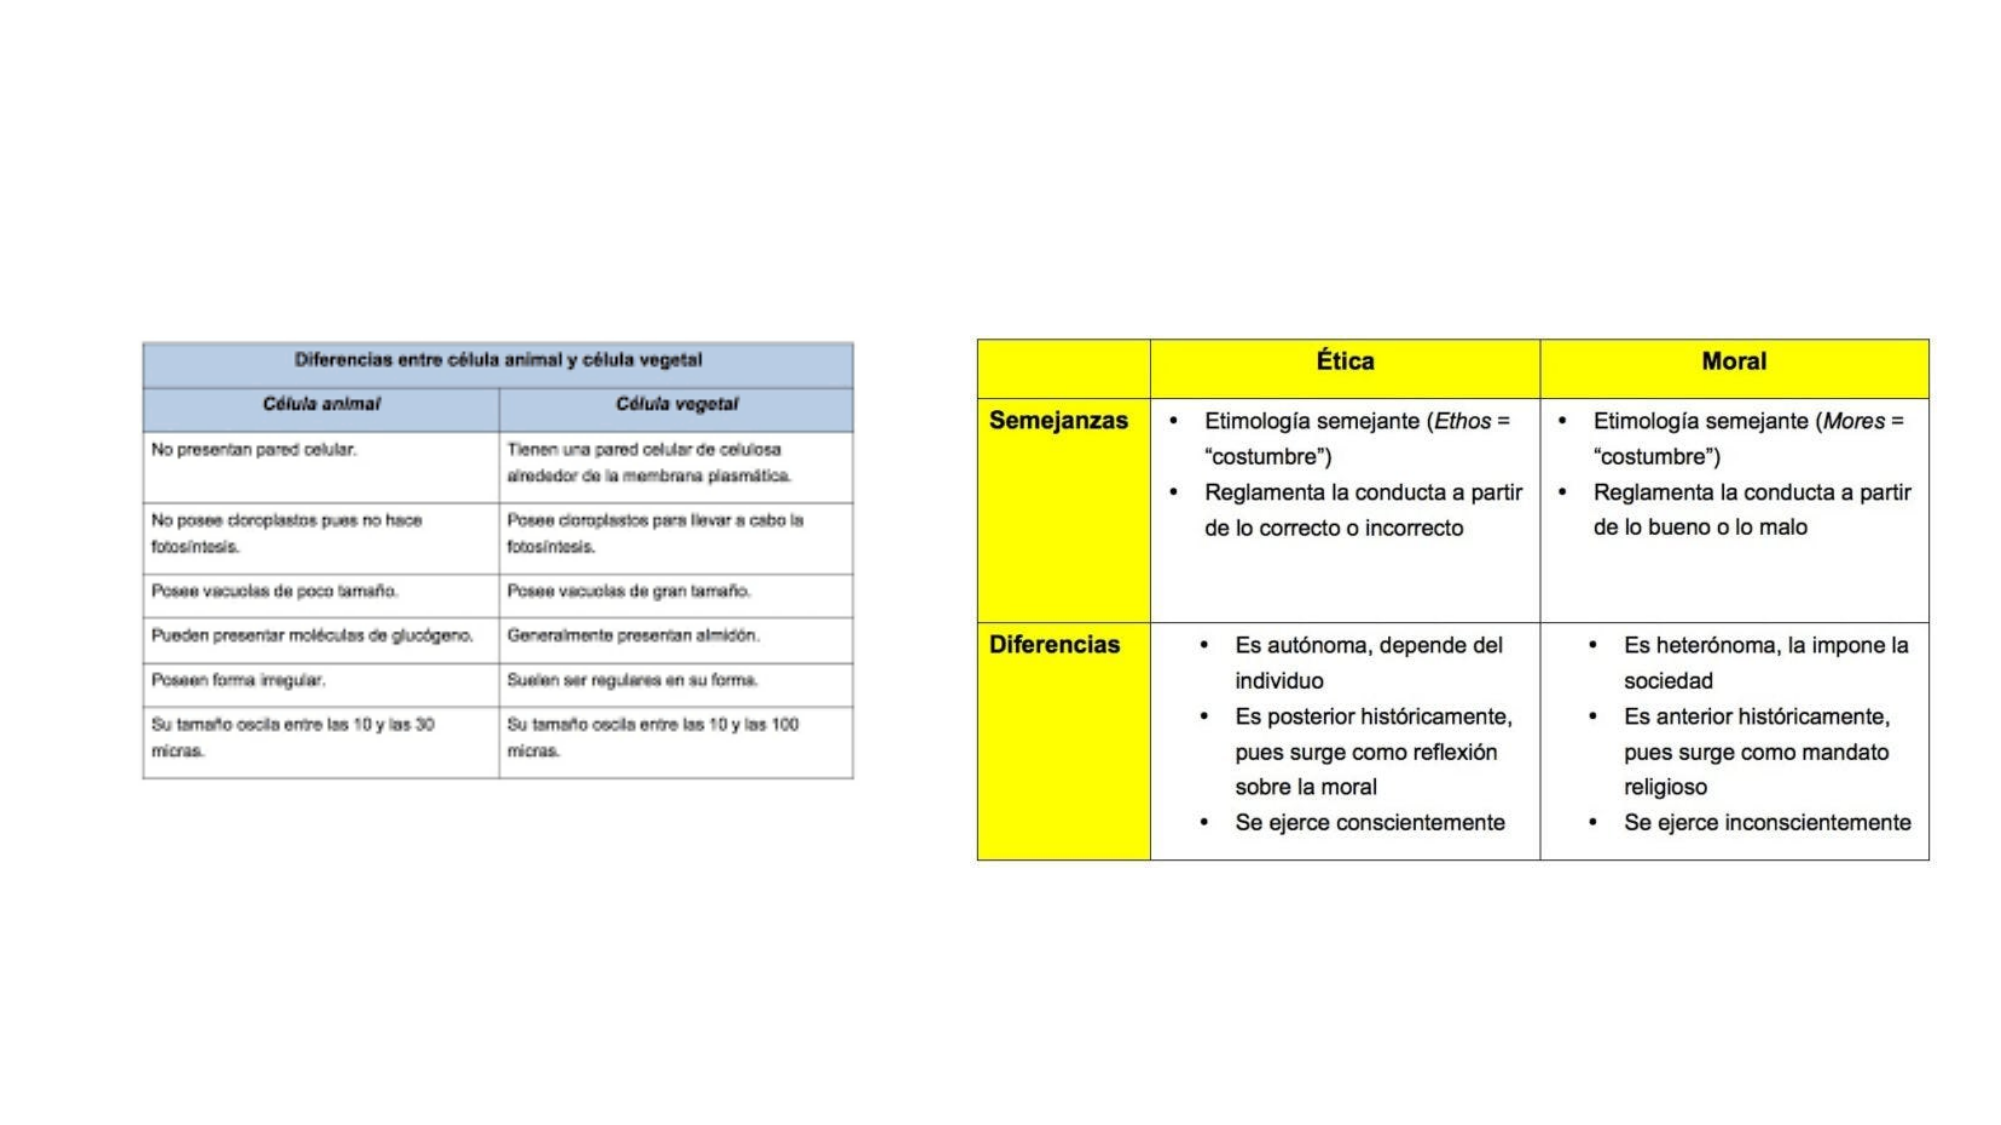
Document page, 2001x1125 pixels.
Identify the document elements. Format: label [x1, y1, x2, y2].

picture [138, 337, 860, 788]
picture [970, 335, 1937, 868]
